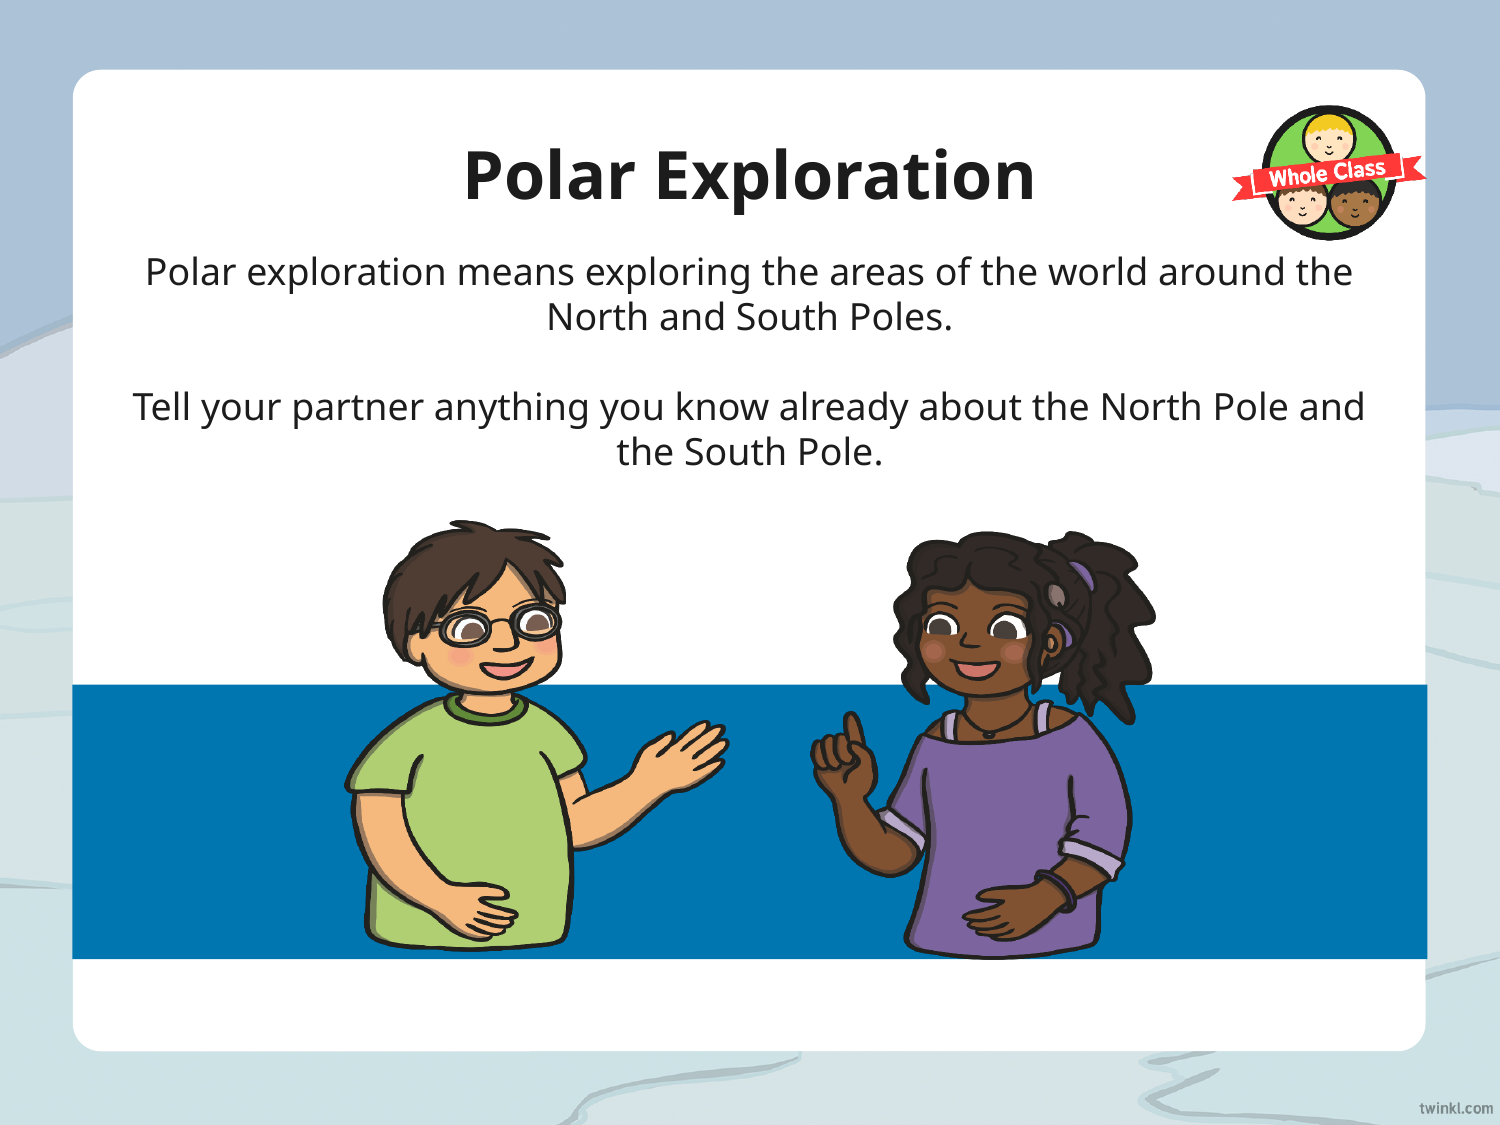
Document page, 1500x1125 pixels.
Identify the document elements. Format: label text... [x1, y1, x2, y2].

text_box [1156, 684, 1428, 960]
text_box Polar Exploration [123, 125, 1227, 221]
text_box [1227, 101, 1431, 244]
text_box [71, 684, 344, 960]
picture [0, 0, 1500, 1125]
text_box Polar exploration means exploring the areas of the world around the North and South Poles. Tell your partner anything you know already about the North Pole and the South Pole. [123, 248, 1376, 474]
